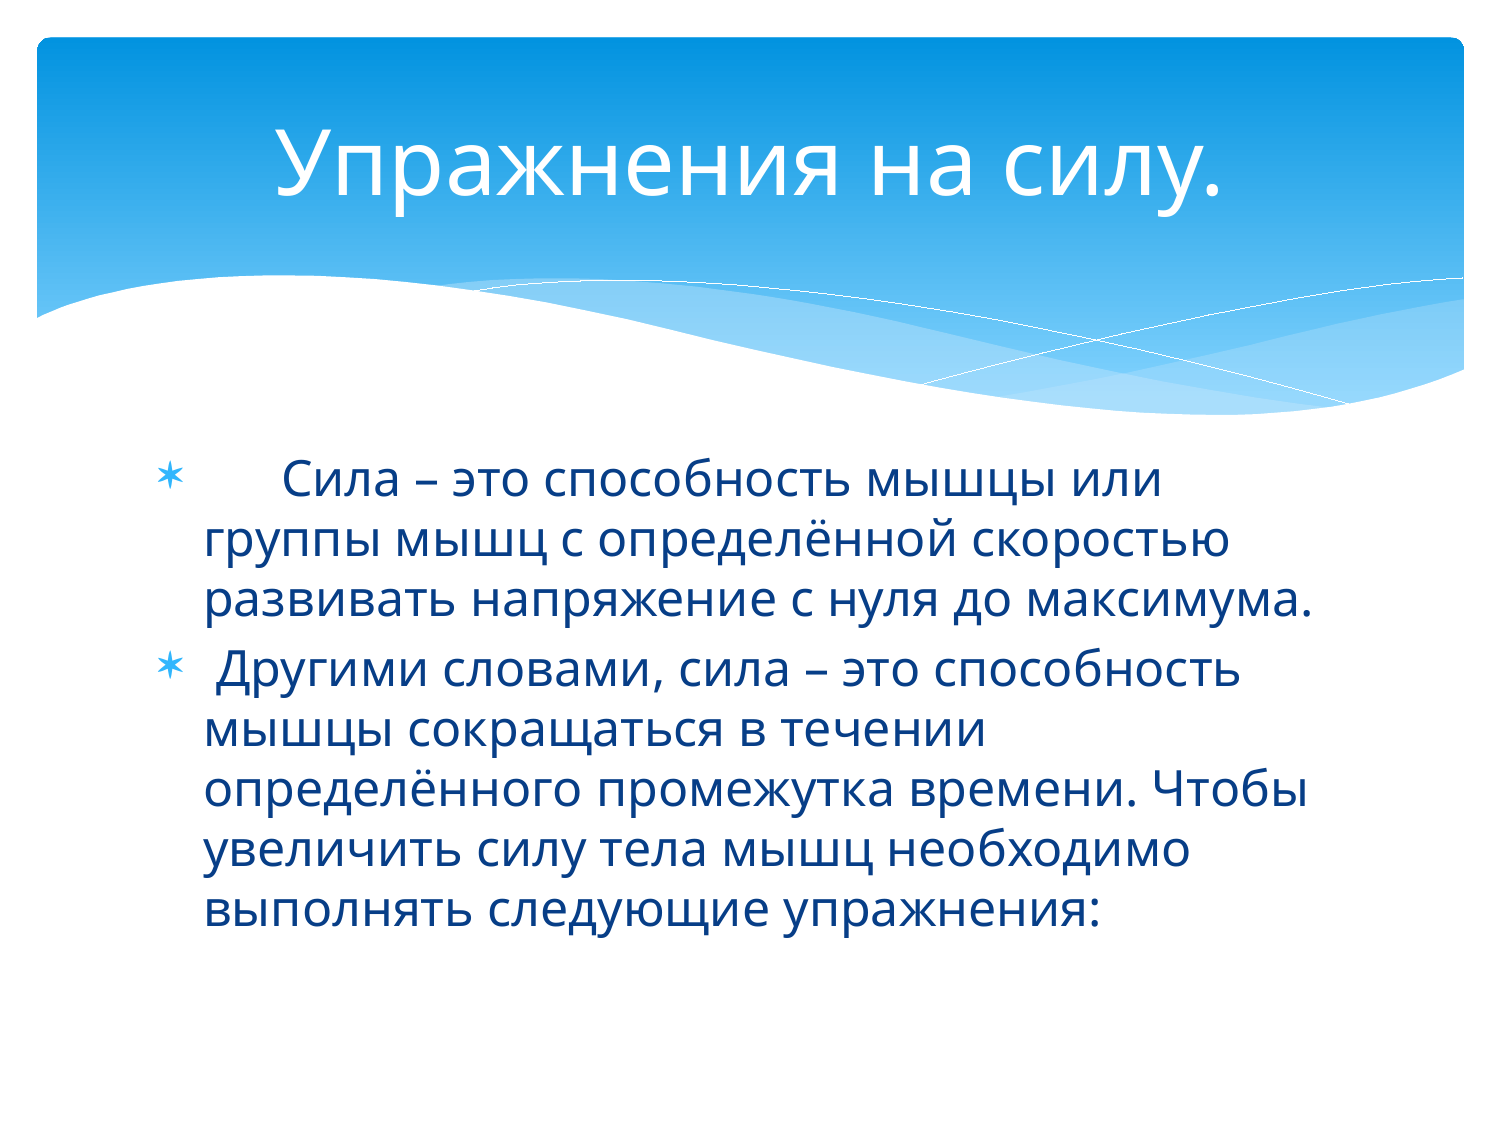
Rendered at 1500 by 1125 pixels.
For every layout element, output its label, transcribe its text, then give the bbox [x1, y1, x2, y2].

title Упражнения на силу. [75, 55, 1425, 261]
list Сила – это способность мышцы или группы мышц с определённой скоростью развивать напряжение с нуля до максимума. Другими словами, сила – это способность мышцы сокращаться в течении определённого промежутка времени. Чтобы увеличить силу тела мышц необходимо выполнять следующие упражнения: [143, 438, 1359, 1005]
